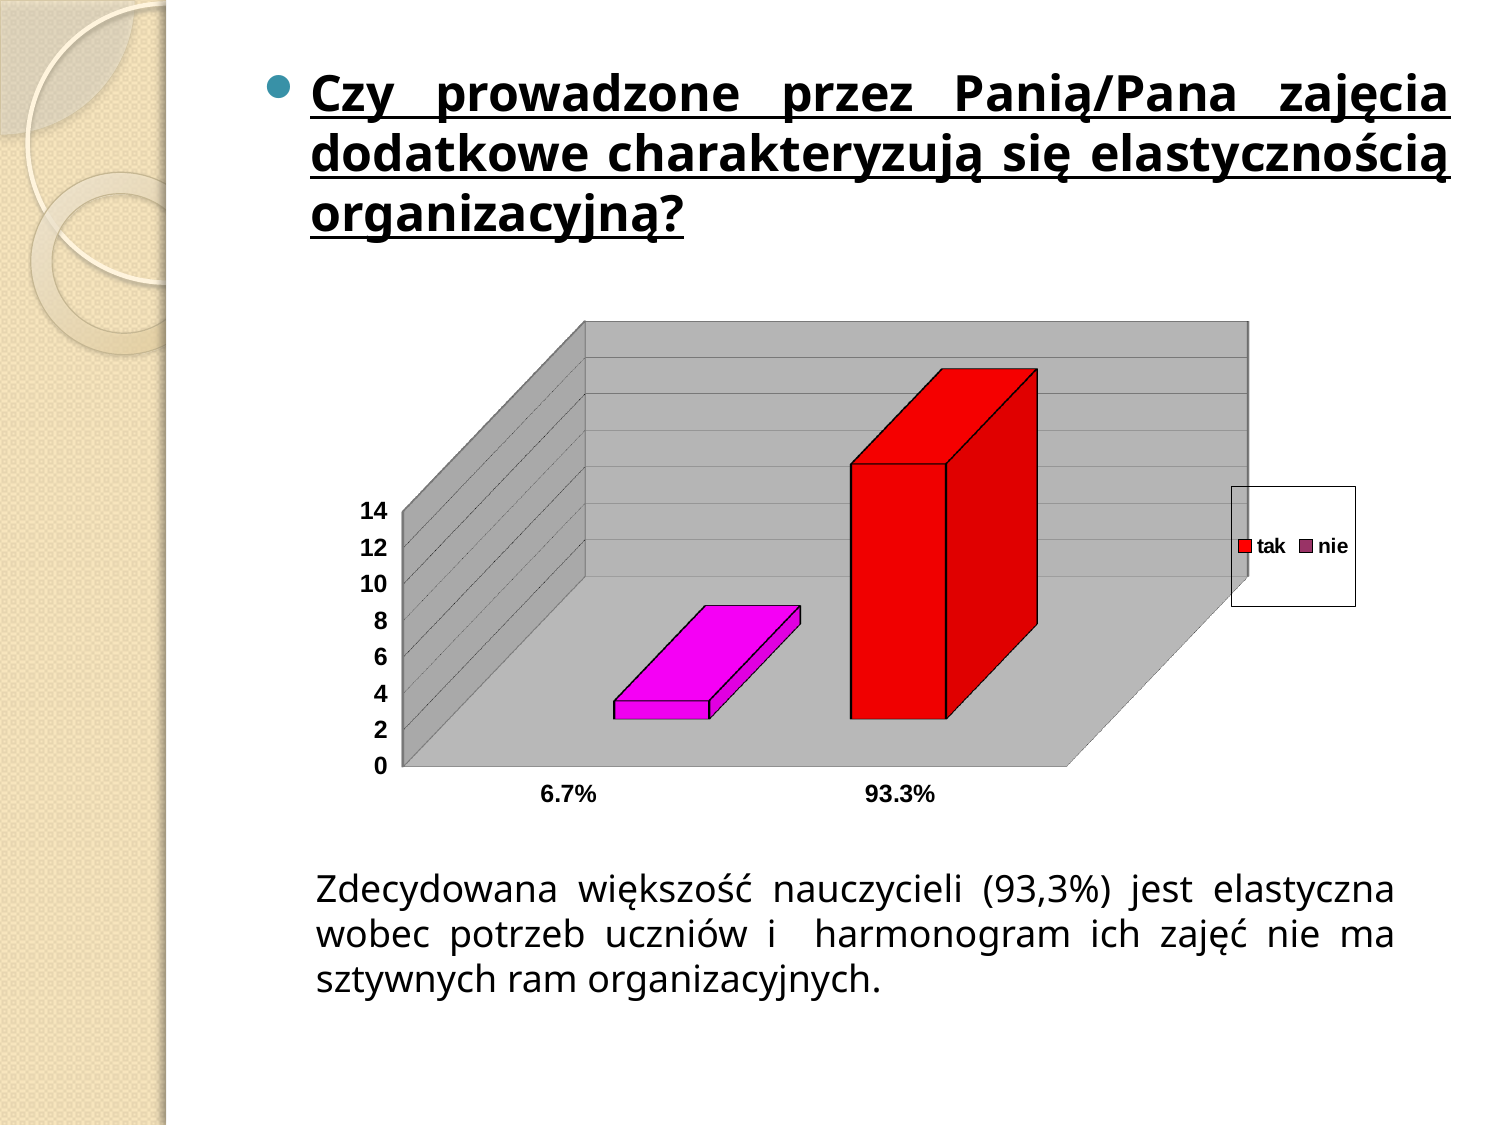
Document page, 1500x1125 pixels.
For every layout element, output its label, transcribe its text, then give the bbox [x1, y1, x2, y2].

chart [324, 302, 1365, 845]
text_box Zdecydowana większość nauczycieli (93,3%) jest elastyczna wobec potrzeb uczniów i harmonogram ich zajęć nie ma sztywnych ram organizacyjnych. [301, 857, 1412, 1008]
list Czy prowadzone przez Panią/Pana zajęcia dodatkowe charakteryzują się elastycznością organizacyjną? [235, 54, 1466, 1025]
